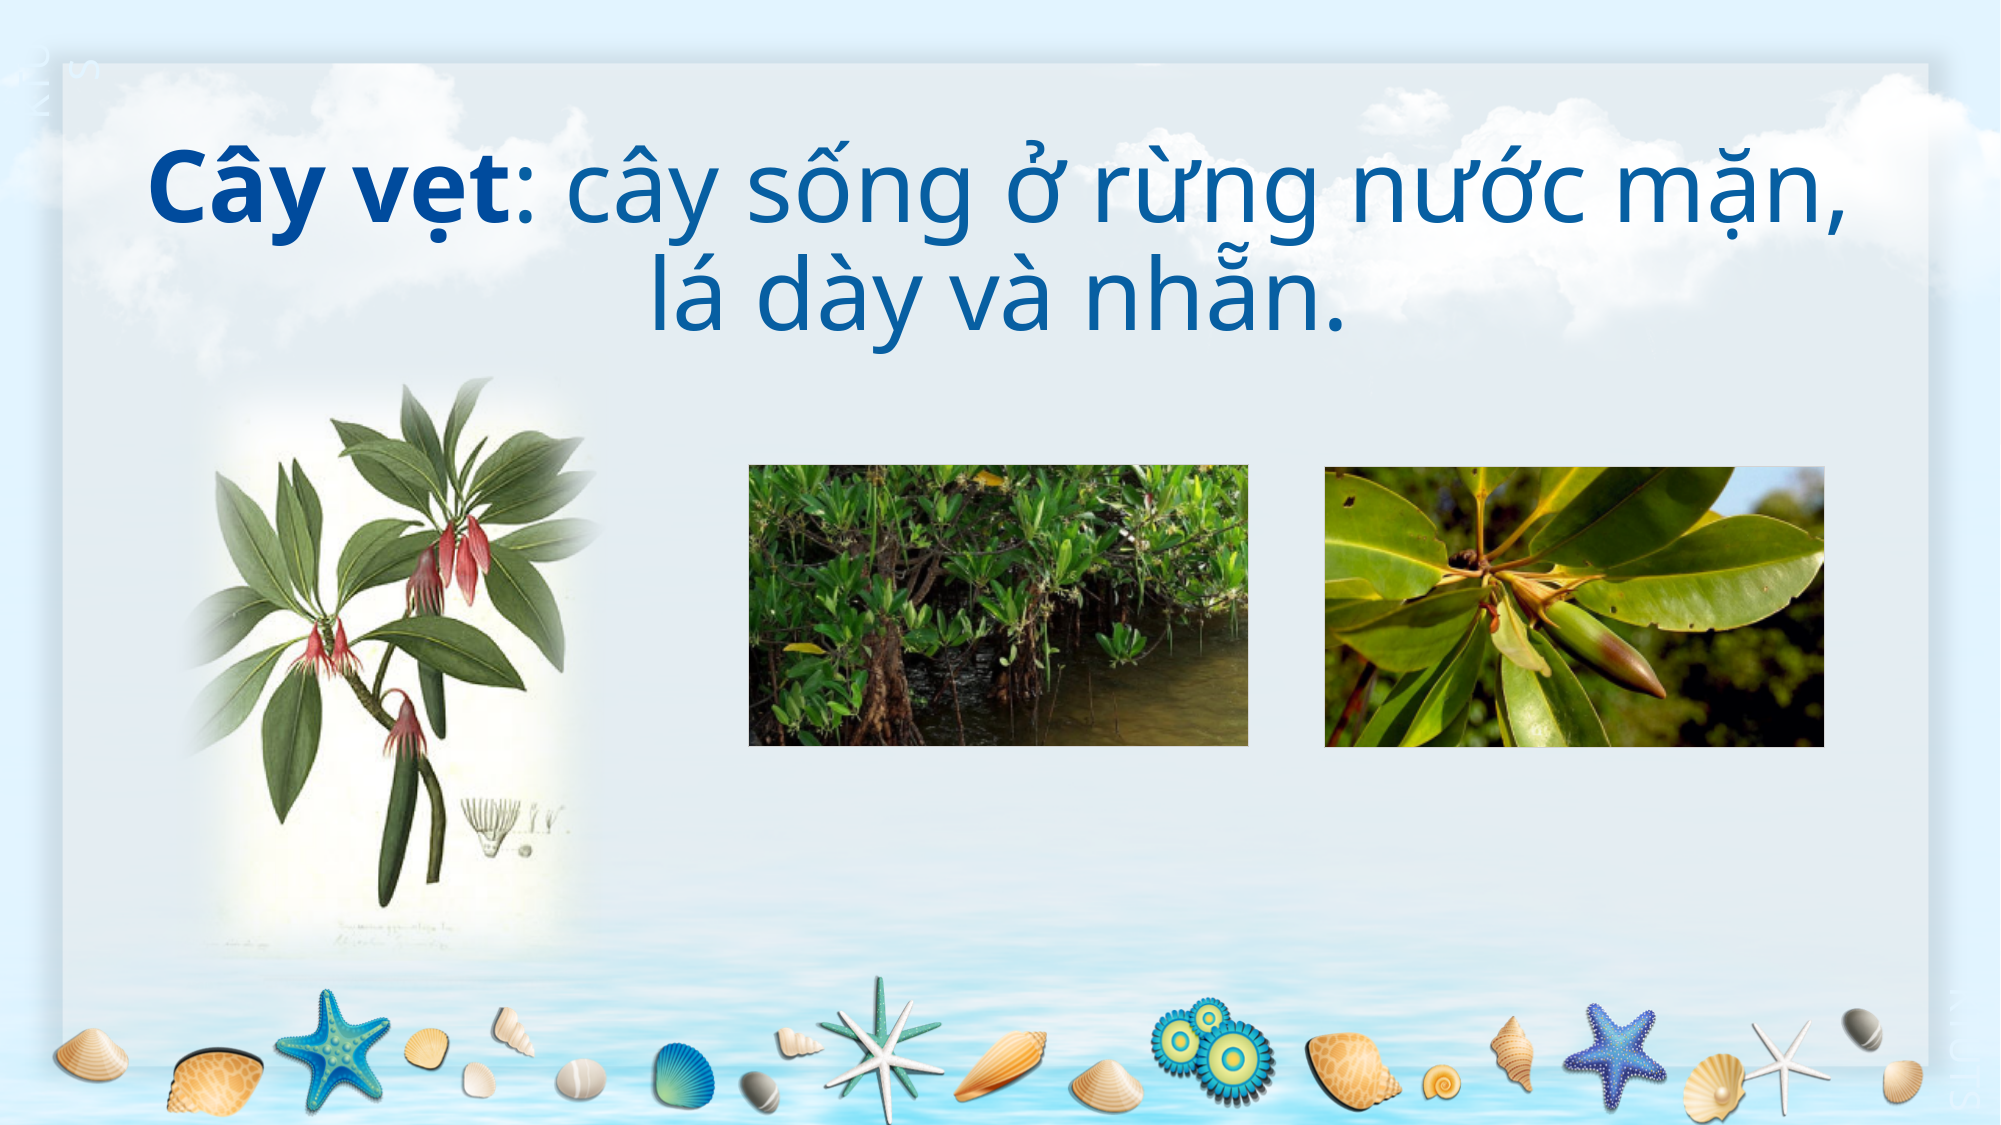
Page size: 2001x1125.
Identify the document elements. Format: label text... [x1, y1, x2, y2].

text_box Cây vẹt: cây sống ở rừng nước mặn, lá dày và nhẵn. [128, 128, 1869, 347]
picture [0, 0, 2001, 1125]
